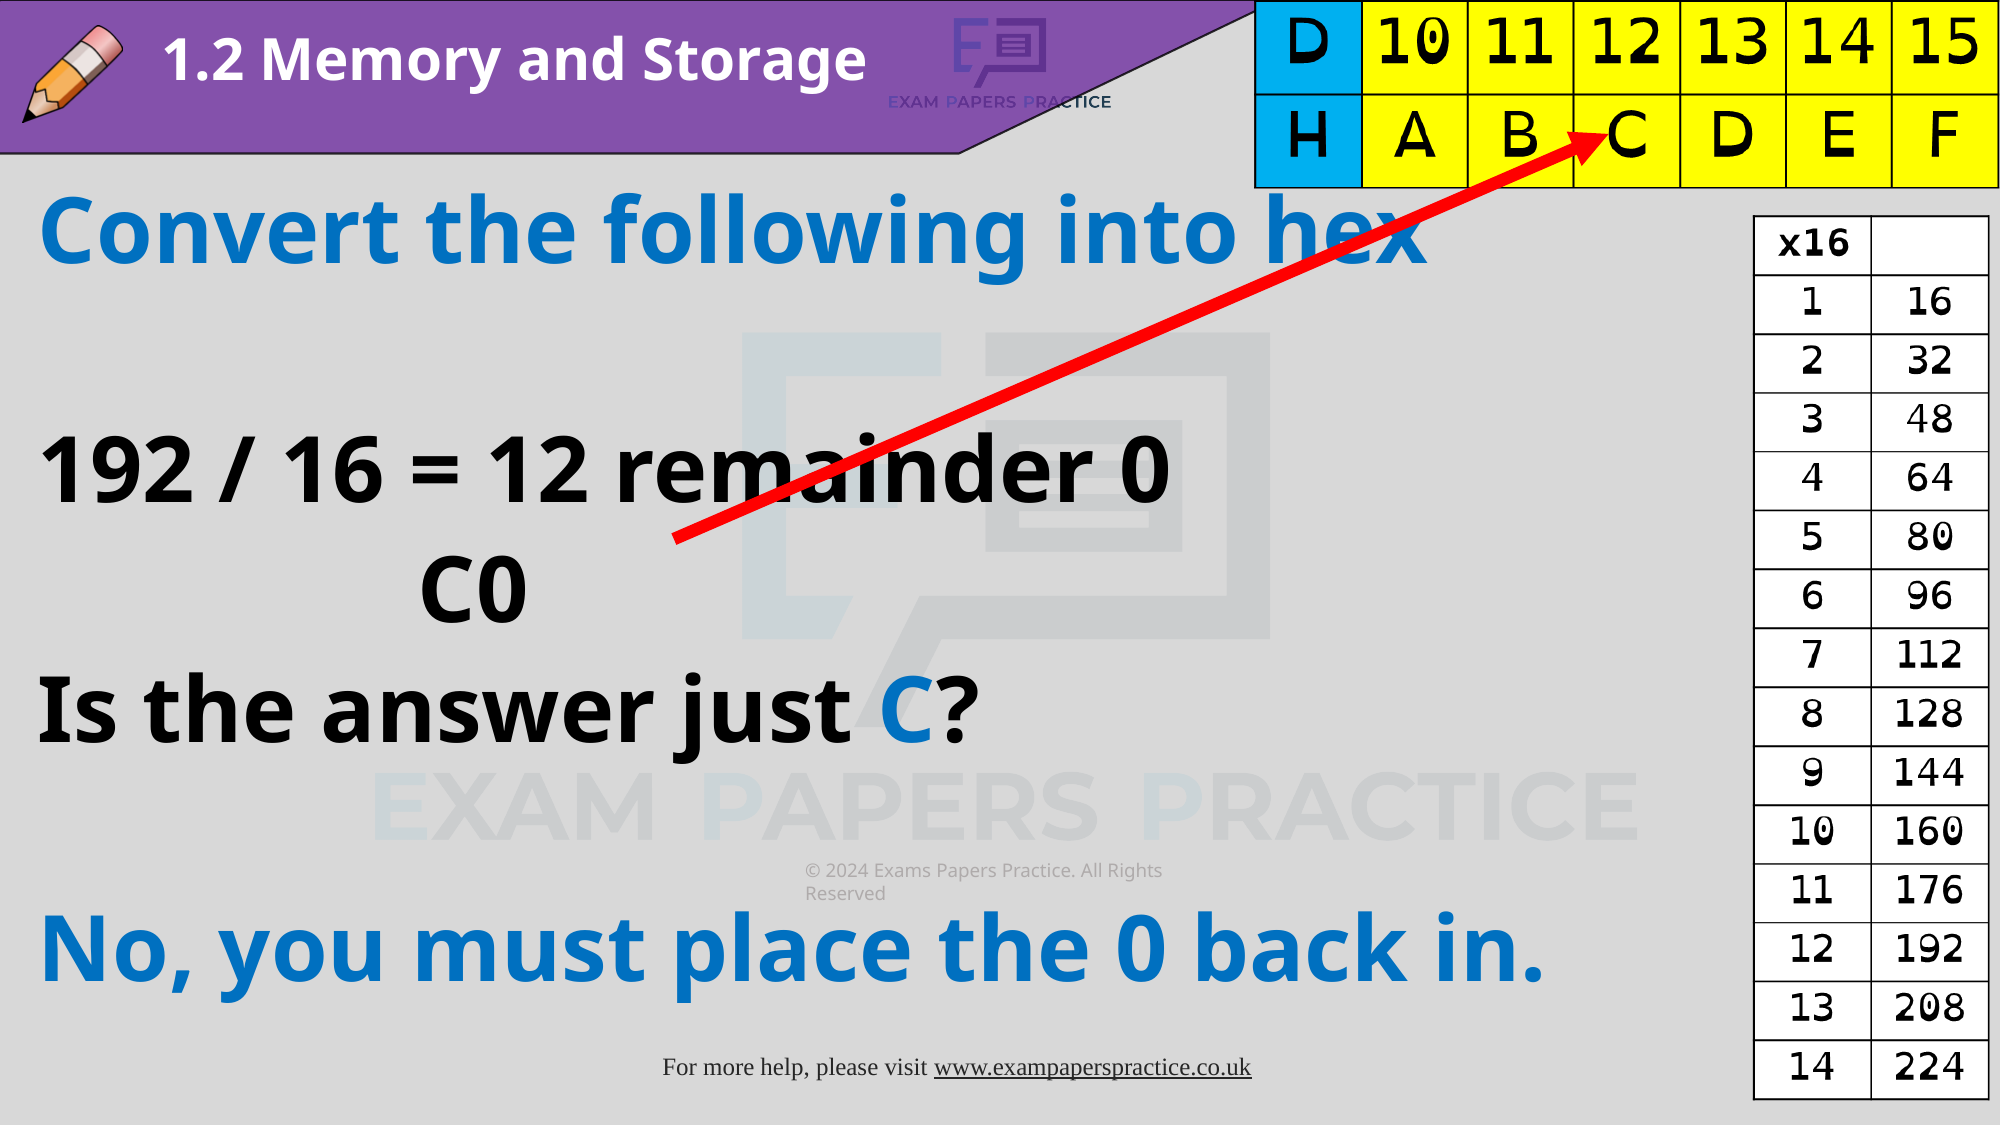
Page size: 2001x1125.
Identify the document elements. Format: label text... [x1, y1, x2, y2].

picture [1292, 112, 1297, 133]
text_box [673, 133, 1609, 540]
picture [1254, 0, 2000, 1115]
picture [1320, 112, 1324, 133]
picture [1291, 19, 1326, 62]
list Convert the following into hex 192 / 16 = 12 remainder 0 C0 Is the answer just C? No, you must place the 0 back in. [22, 176, 1974, 1120]
list 1.2 Memory and Storage [146, 22, 960, 134]
picture [22, 25, 123, 123]
